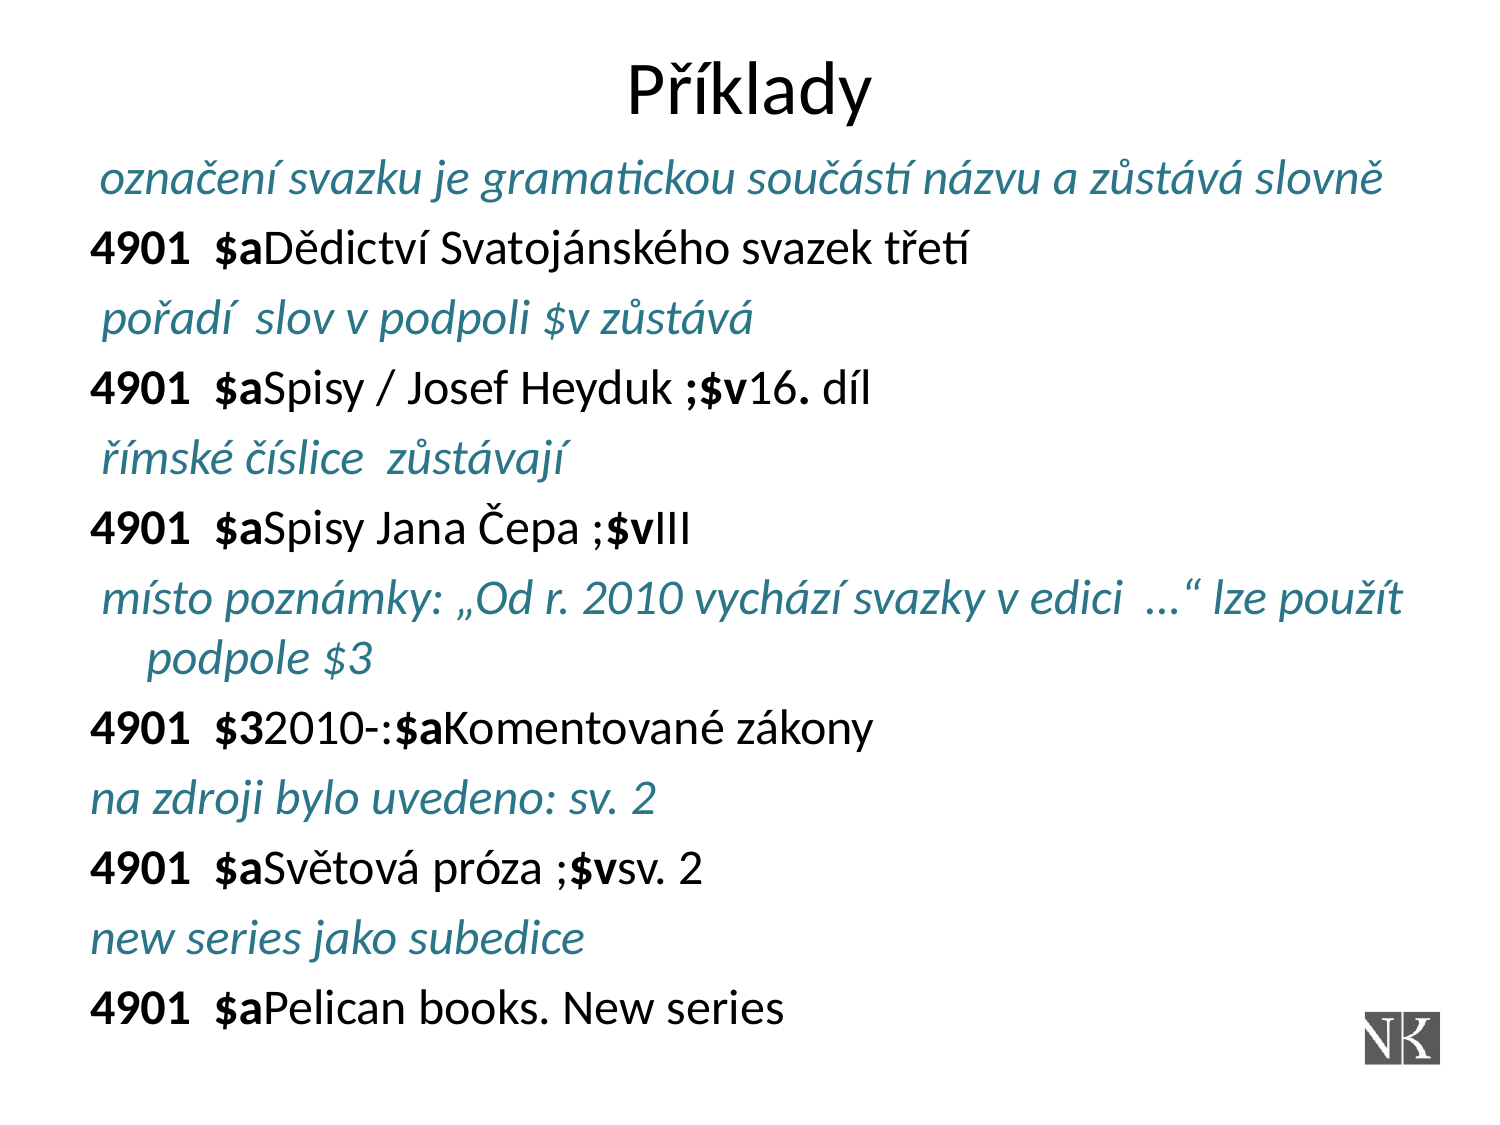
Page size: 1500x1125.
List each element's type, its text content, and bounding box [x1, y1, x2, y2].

title Příklady [75, 30, 1425, 137]
list označení svazku je gramatickou součástí názvu a zůstává slovně 4901 $aDědictví Svatojánského svazek třetí pořadí slov v podpoli $v zůstává 4901 $aSpisy / Josef Heyduk ;$v16. díl římské číslice zůstávají 4901 $aSpisy Jana Čepa ;$vIII místo poznámky: „Od r. 2010 vychází svazky v edici …“ lze použít podpole $3 4901 $32010-:$aKomentované zákony na zdroji bylo uvedeno: sv. 2 $aSvětová próza ;$vsv. 2 new series jako subedice 4901 $aPelican books. New series [75, 137, 1425, 1094]
picture [1363, 1011, 1443, 1068]
